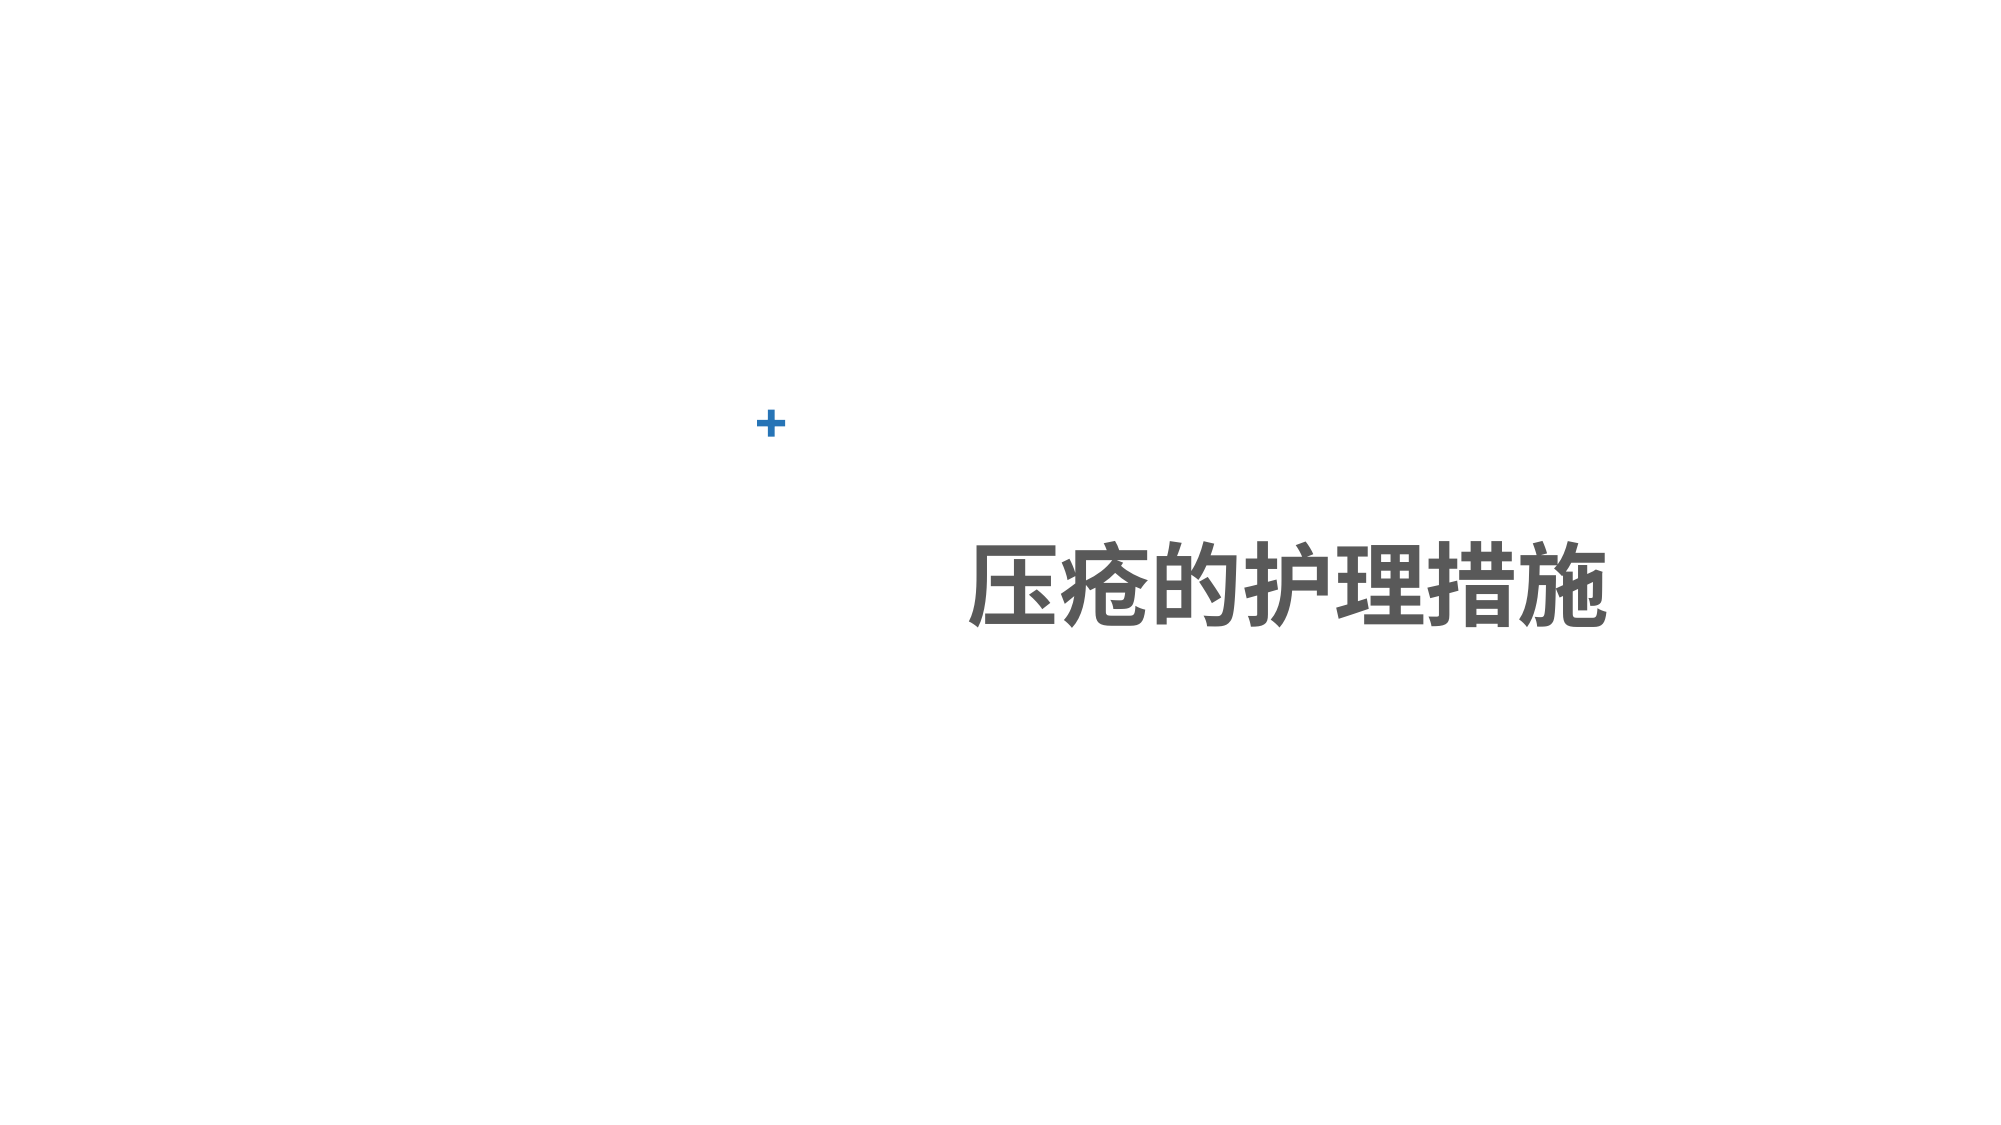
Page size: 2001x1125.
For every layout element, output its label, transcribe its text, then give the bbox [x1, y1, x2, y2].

text_box [757, 409, 786, 437]
text_box 压疮的护理措施 [952, 520, 1920, 690]
